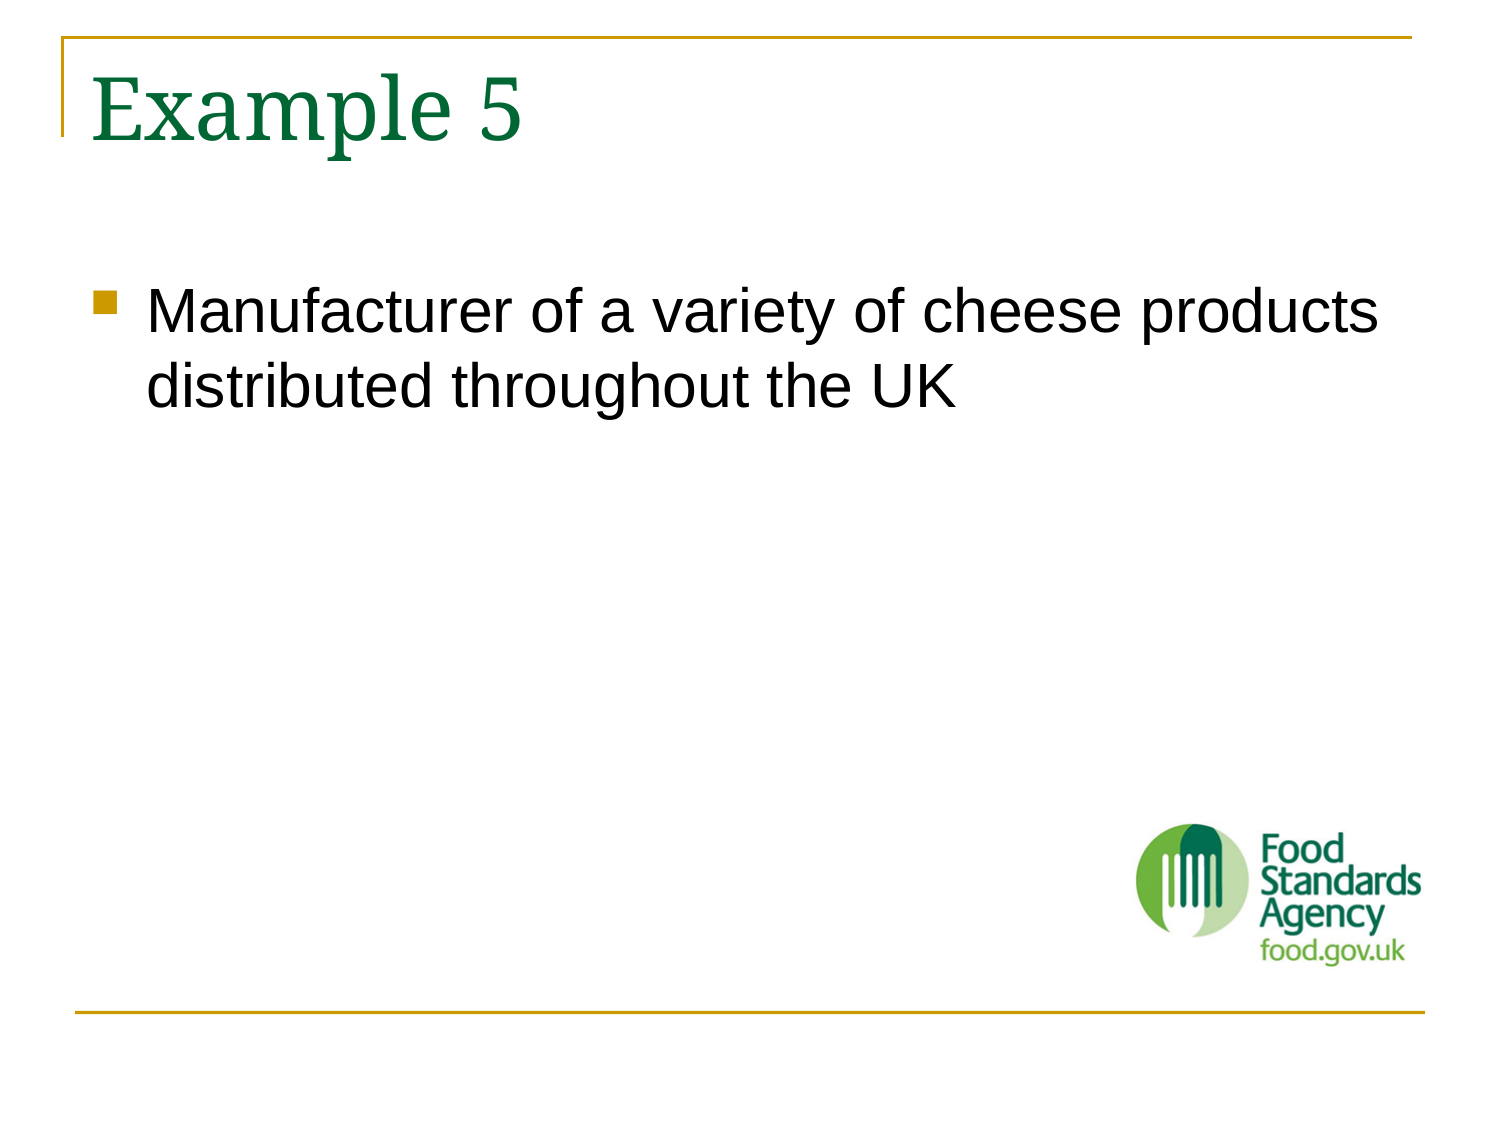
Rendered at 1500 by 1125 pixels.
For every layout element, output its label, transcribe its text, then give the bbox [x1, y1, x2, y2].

title Example 5 [74, 45, 1426, 233]
picture [1132, 822, 1426, 969]
list Manufacturer of a variety of cheese products distributed throughout the UK [74, 262, 1426, 1006]
